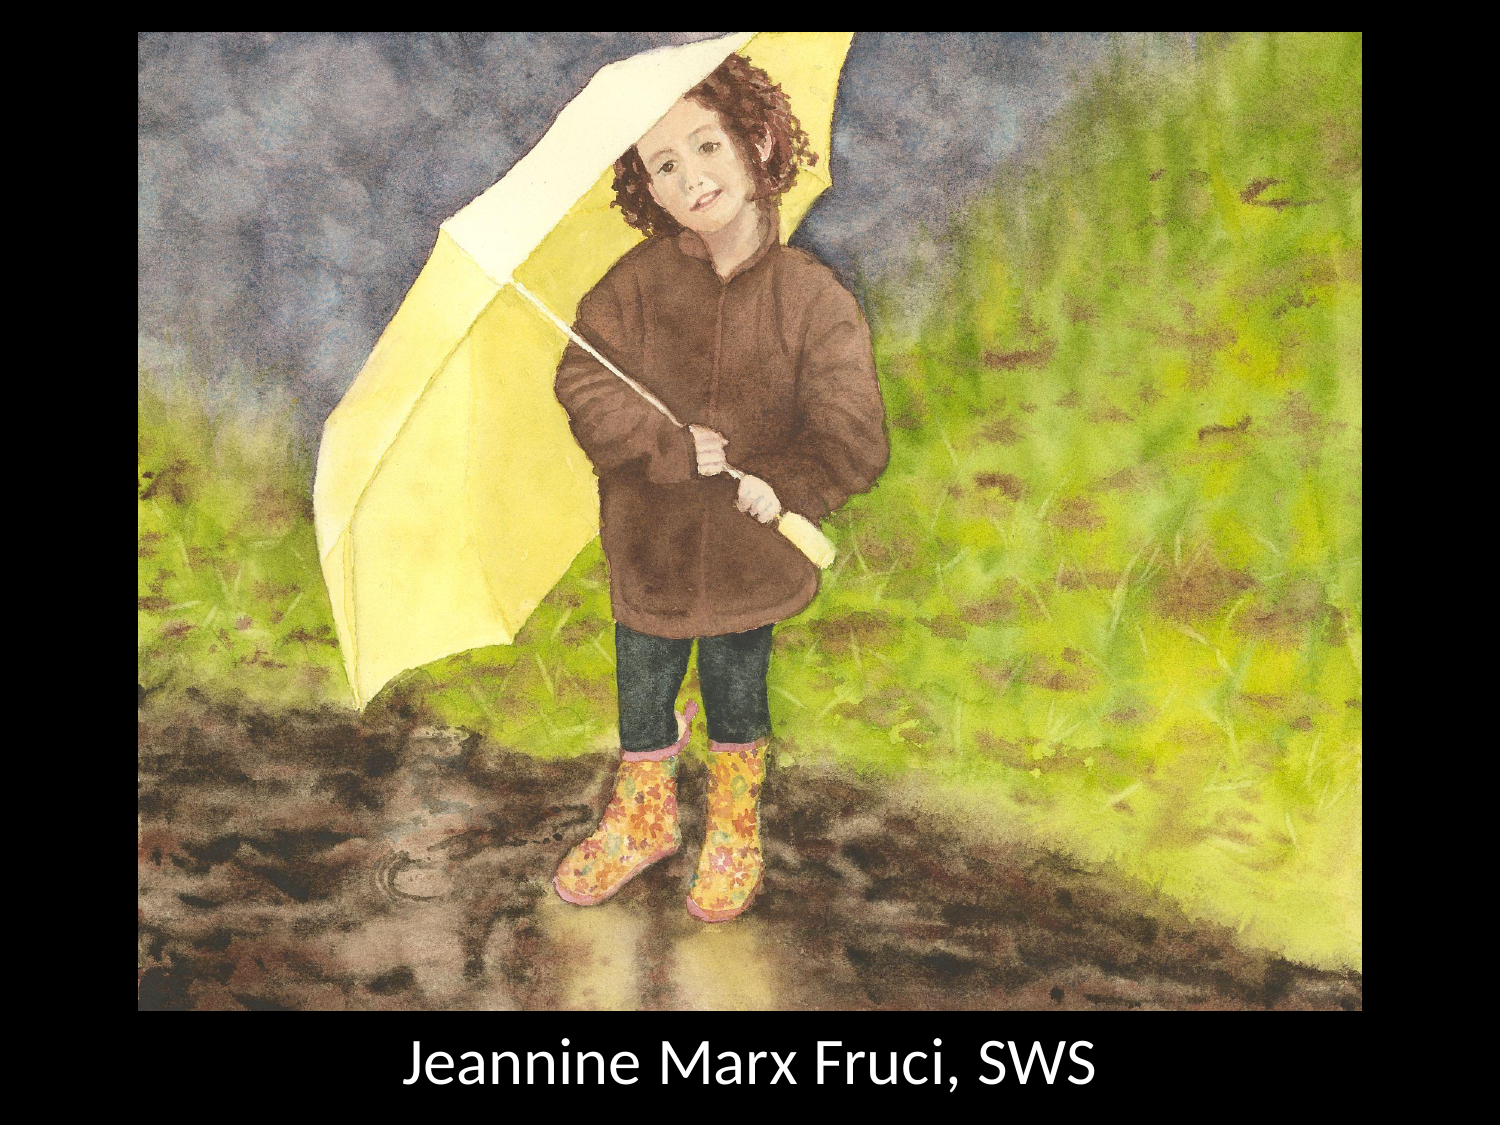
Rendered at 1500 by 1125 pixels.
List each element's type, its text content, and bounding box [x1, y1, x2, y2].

text_box Jeannine Marx Fruci, SWS [377, 1018, 1123, 1107]
picture [138, 31, 1362, 1011]
